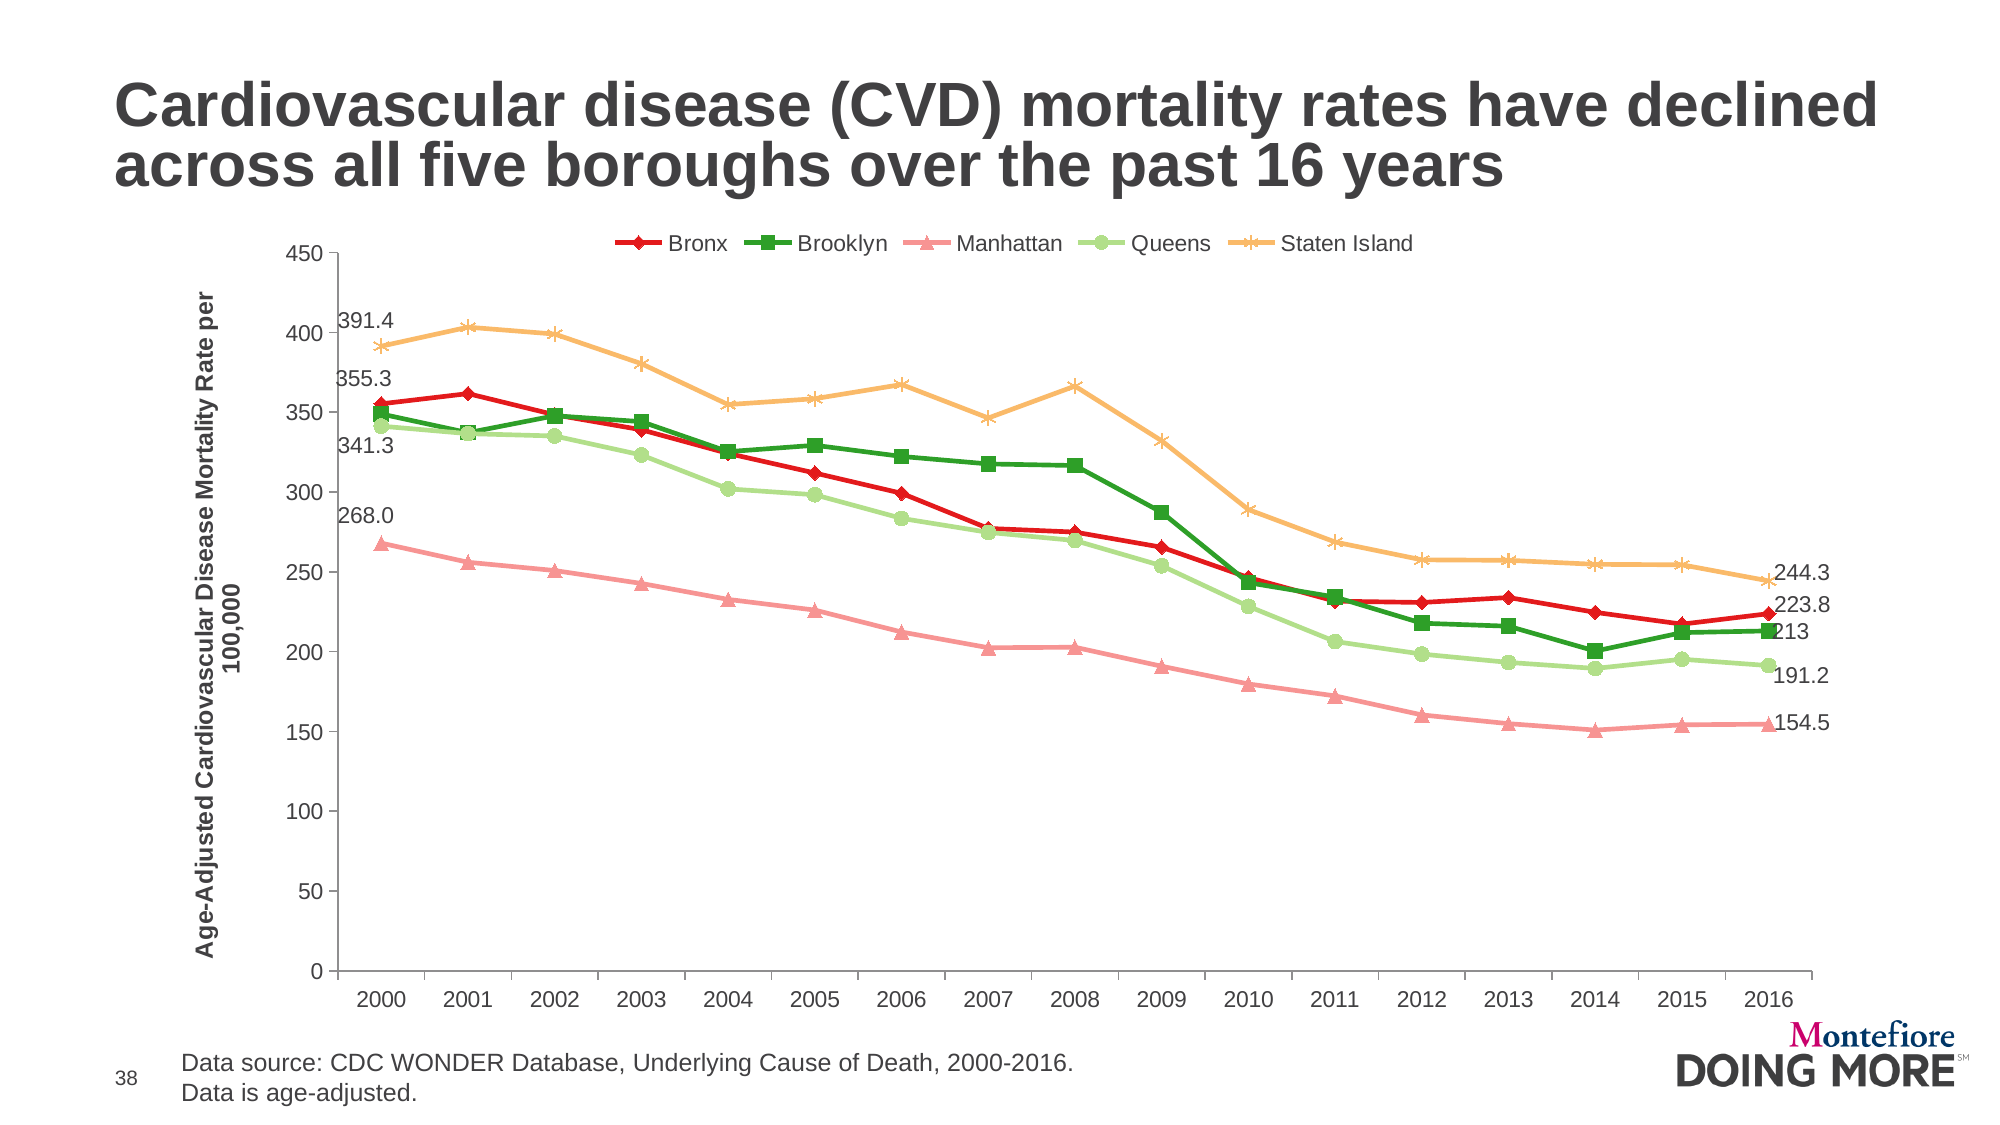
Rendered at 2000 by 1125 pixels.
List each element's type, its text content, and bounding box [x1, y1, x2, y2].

title Cardiovascular disease (CVD) mortality rates have declined across all five boroughs over the past 16 years [99, 70, 1900, 207]
text_box Data source: CDC WONDER Database, Underlying Cause of Death, 2000-2016. Data is age-adjusted. [166, 1070, 1623, 1115]
chart [166, 212, 1863, 1063]
